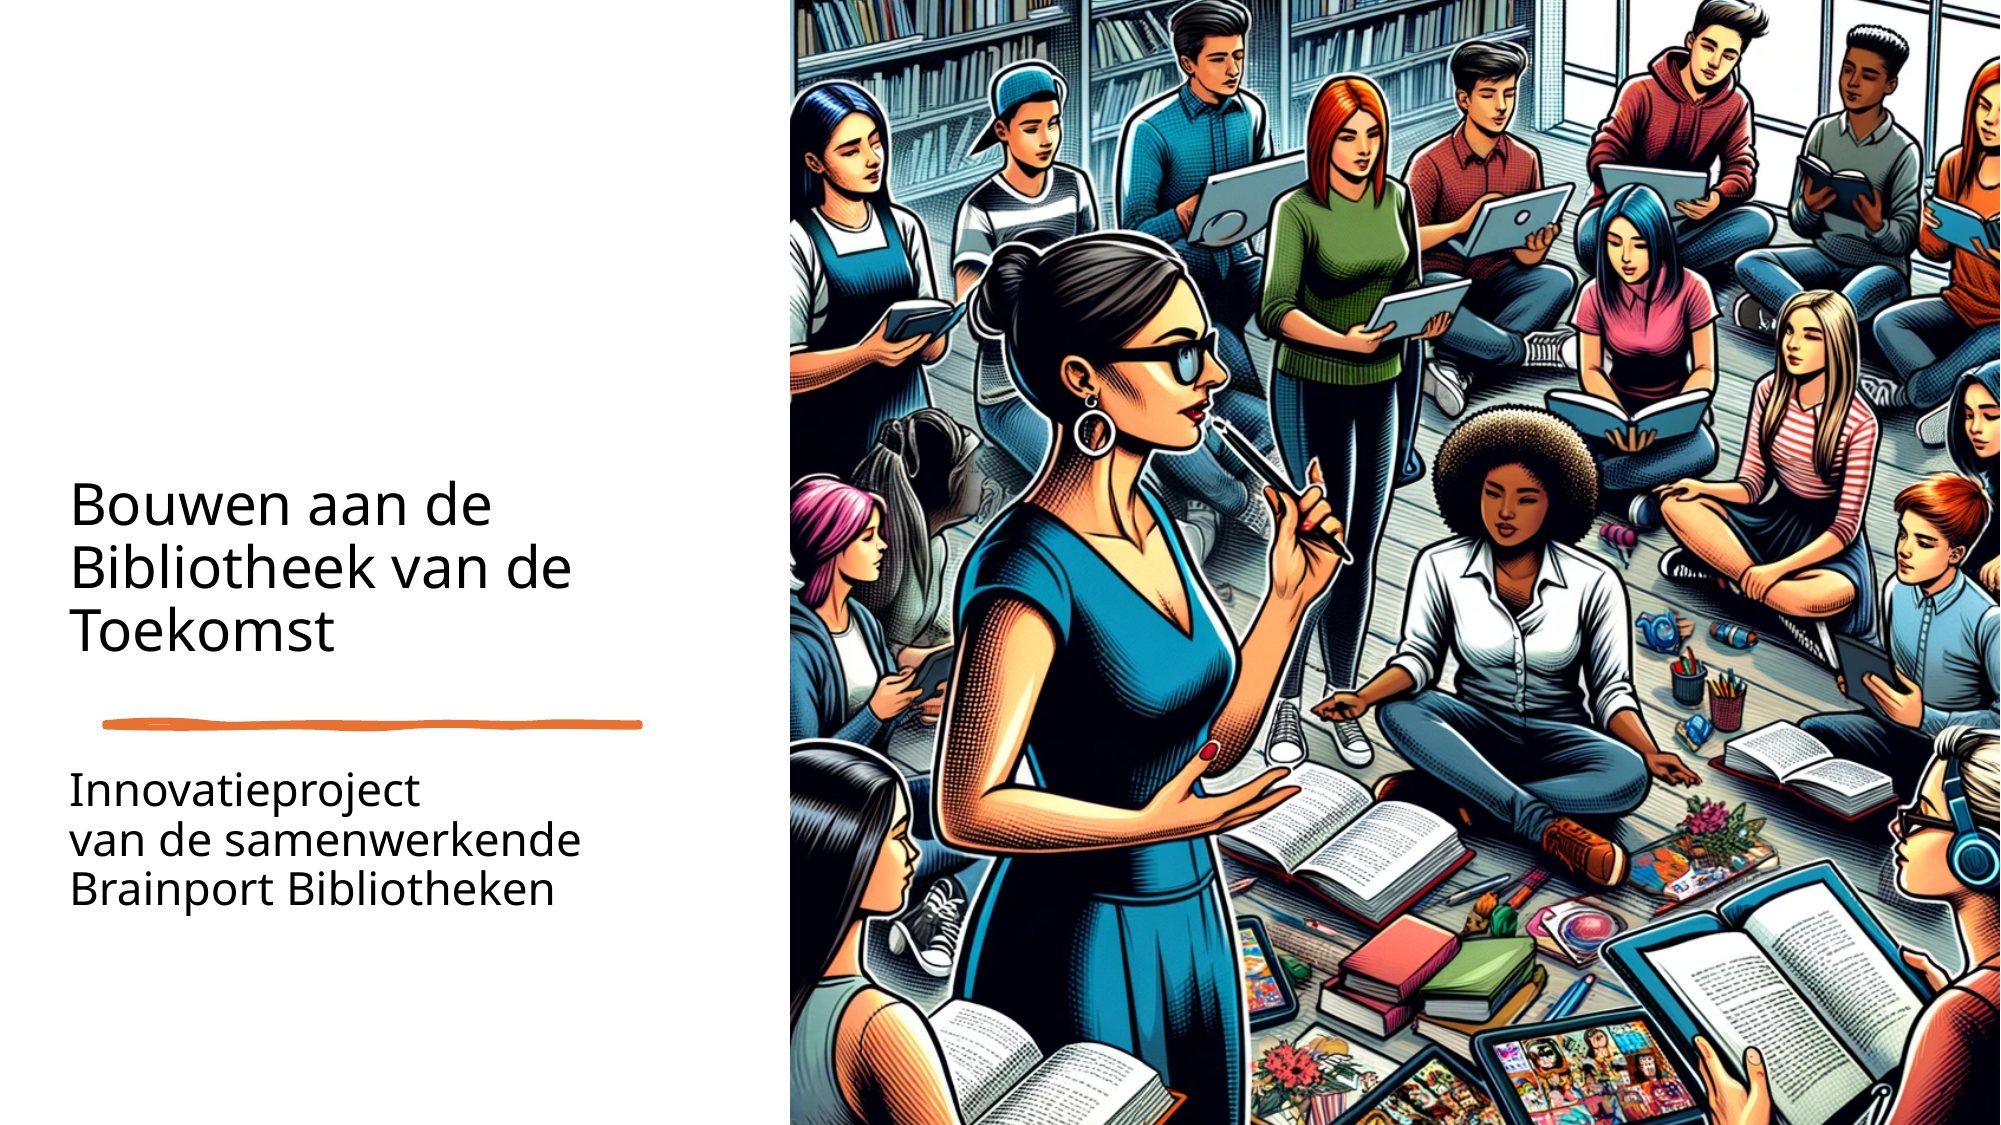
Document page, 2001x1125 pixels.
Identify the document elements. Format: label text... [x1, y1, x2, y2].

text_box [0, 0, 789, 1125]
subtitle Innovatieproject van de samenwerkende Brainport Bibliotheken [54, 759, 691, 1016]
picture [789, 0, 2000, 1125]
title Bouwen aan de Bibliotheek van de Toekomst [54, 84, 789, 672]
text_box [103, 719, 642, 730]
